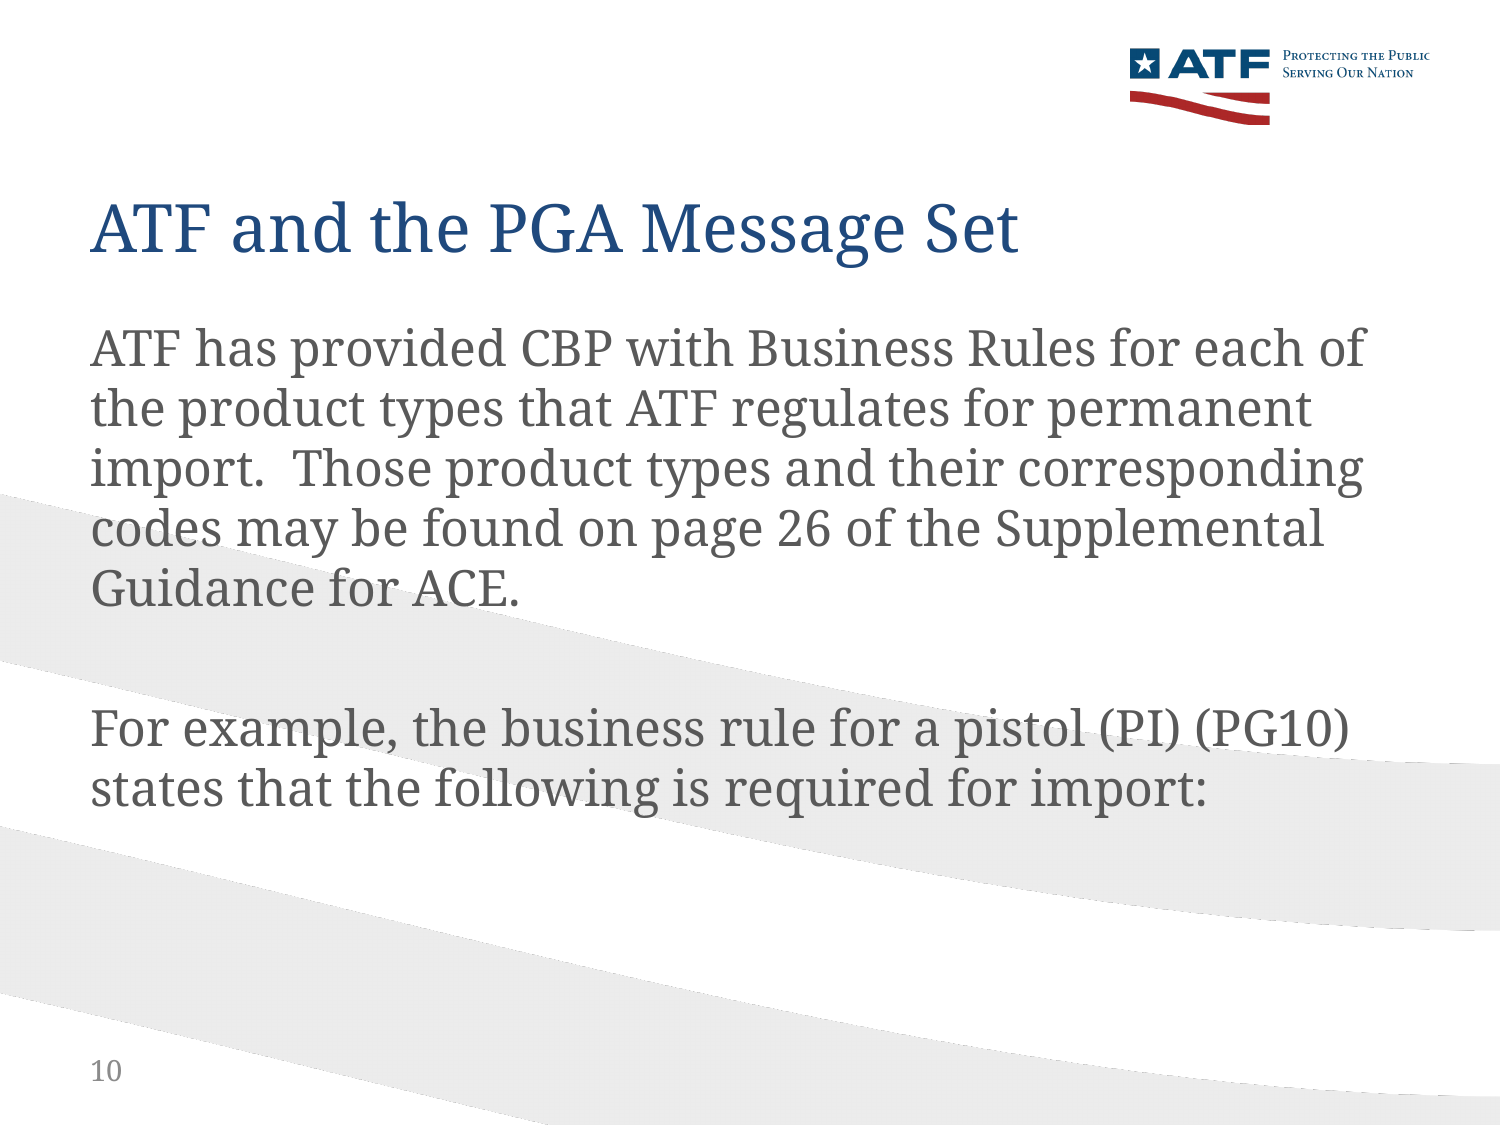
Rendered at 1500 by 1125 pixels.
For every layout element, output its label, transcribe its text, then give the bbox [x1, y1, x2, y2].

title ATF and the PGA Message Set [75, 166, 1425, 285]
slide_number 10 [75, 1042, 413, 1103]
picture [0, 0, 1500, 1125]
list ATF has provided CBP with Business Rules for each of the product types that ATF regulates for permanent import. Those product types and their corresponding codes may be found on page 26 of the Supplemental Guidance for ACE. For example, the business rule for a pistol (PI) (PG10) states that the following is required for import: [75, 309, 1425, 946]
